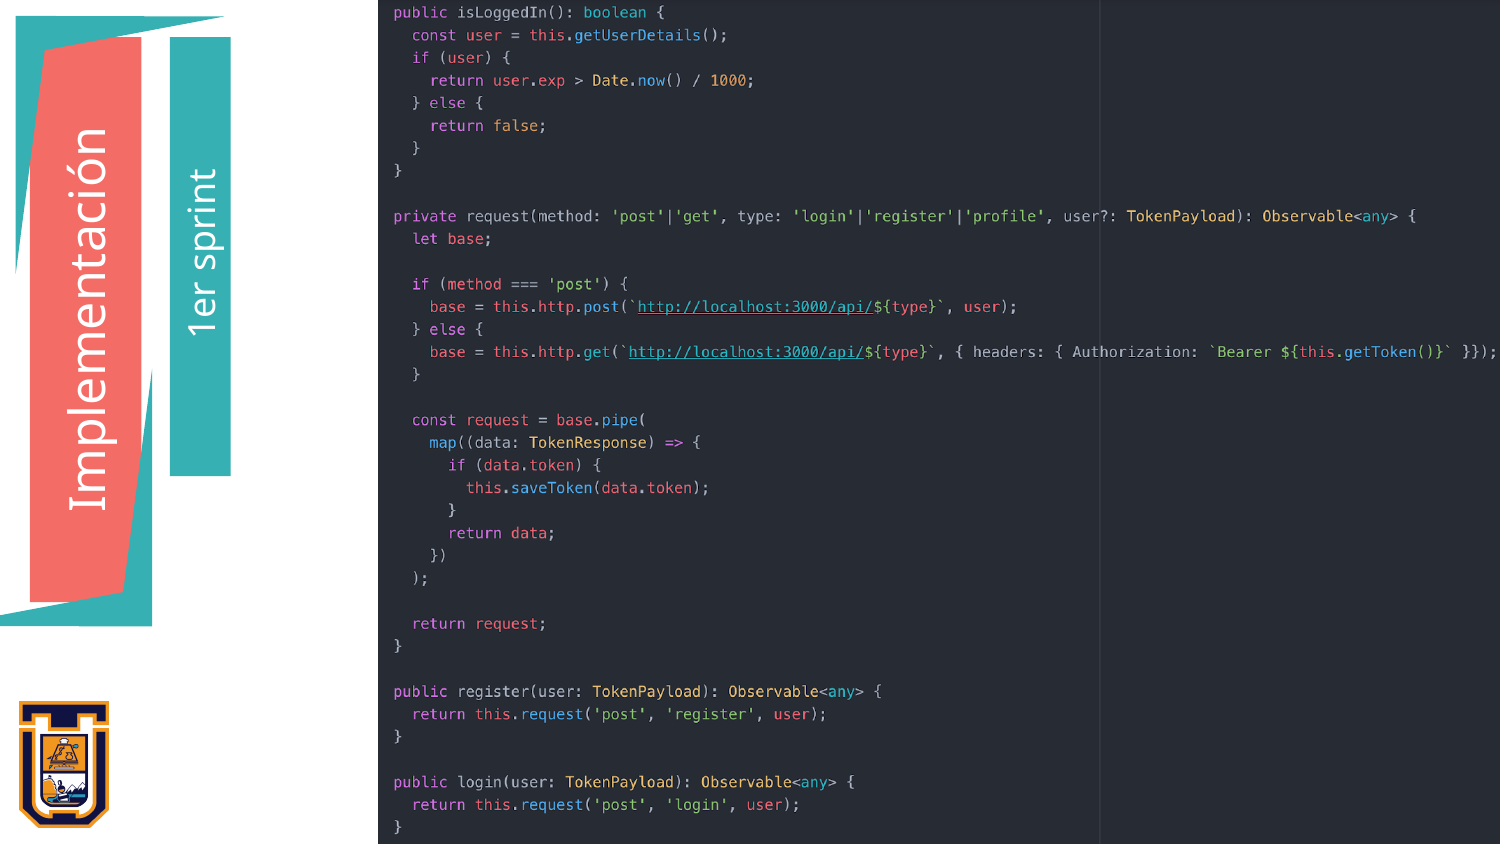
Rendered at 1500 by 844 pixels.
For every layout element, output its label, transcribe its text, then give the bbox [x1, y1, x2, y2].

text_box [0, 368, 154, 628]
text_box [14, 14, 225, 274]
text_box [29, 36, 142, 603]
text_box [169, 36, 232, 477]
picture [19, 701, 109, 828]
text_box Implementación [47, 85, 123, 554]
picture [378, 0, 1500, 844]
text_box 1er sprint [169, 64, 230, 445]
